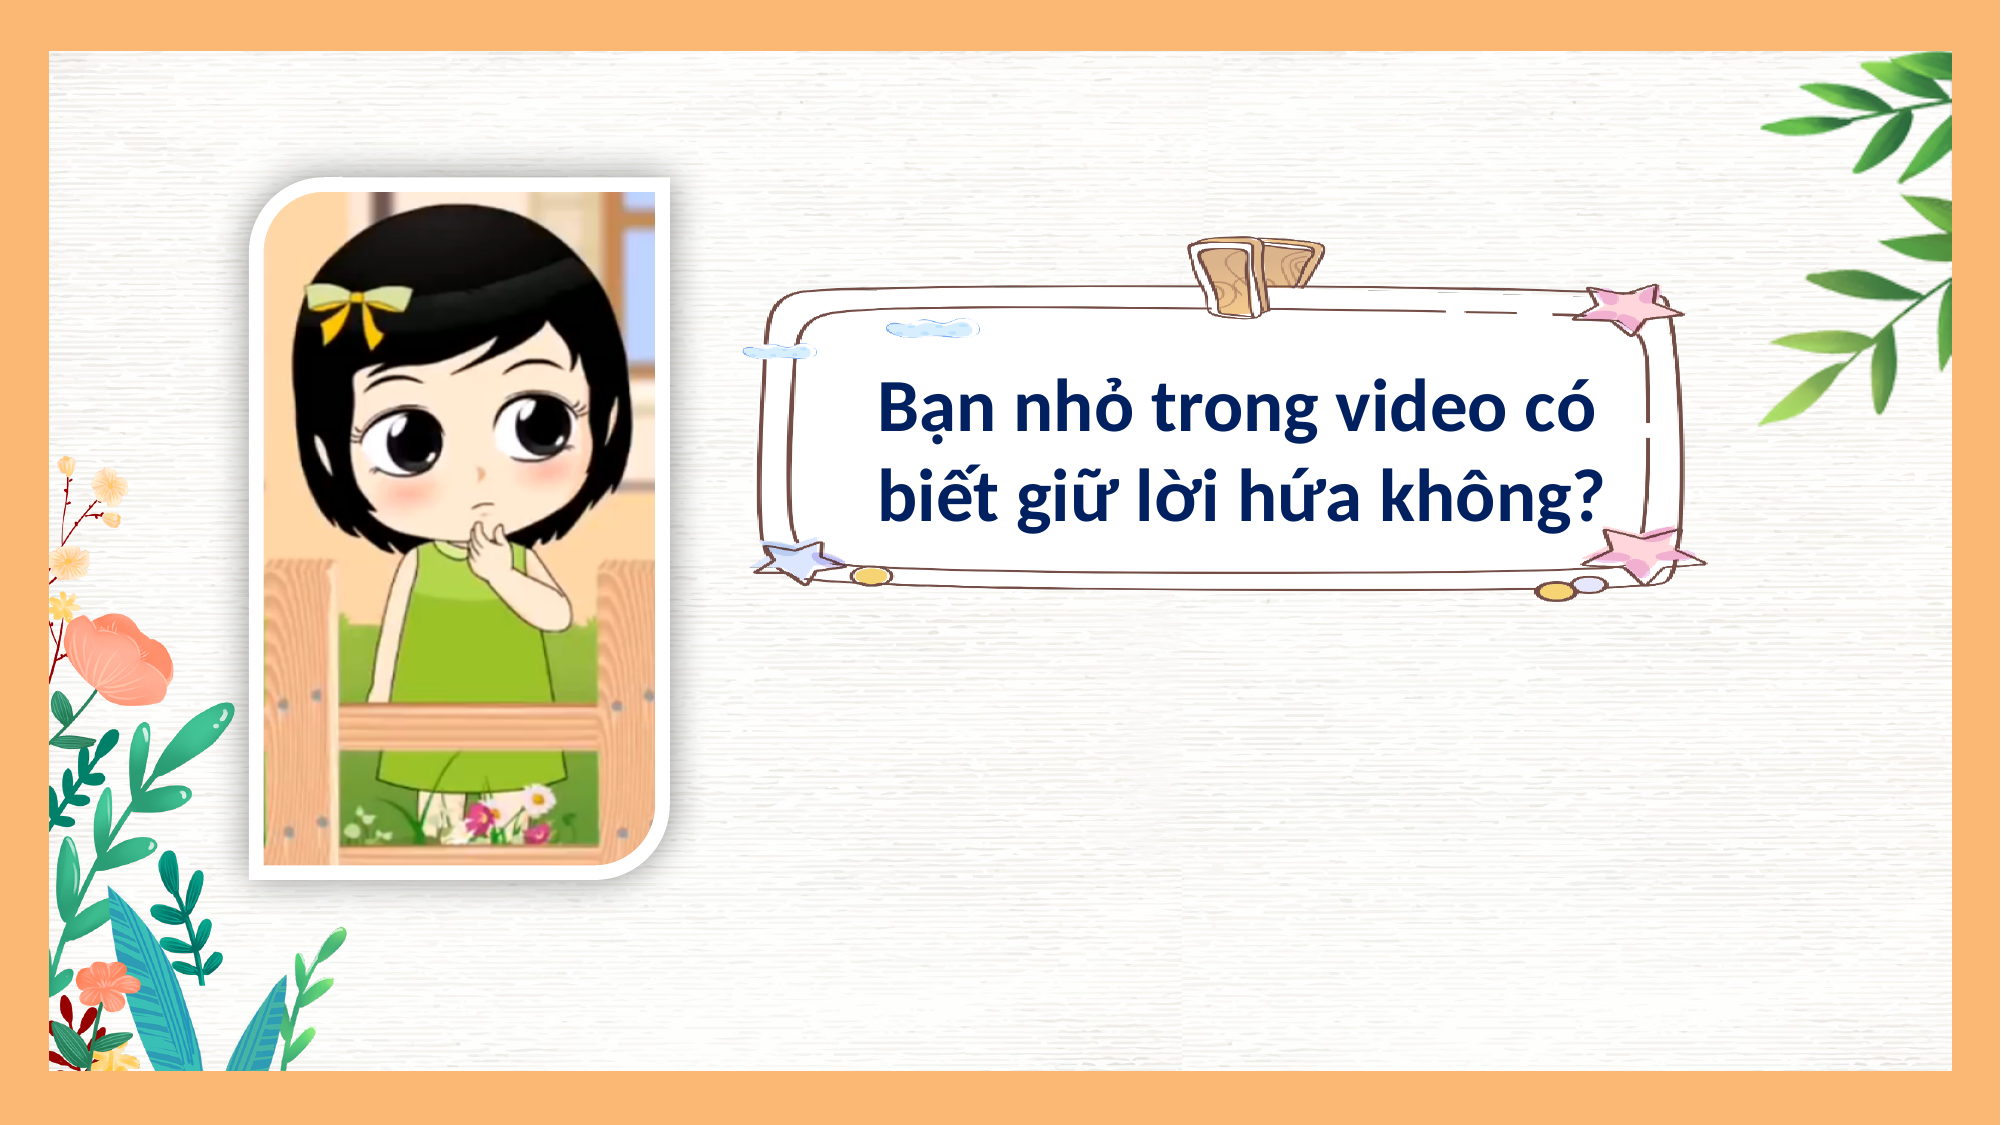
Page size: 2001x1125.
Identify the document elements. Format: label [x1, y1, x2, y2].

picture [49, 51, 1952, 1071]
text_box [742, 236, 1708, 602]
text_box [0, 0, 2000, 1125]
